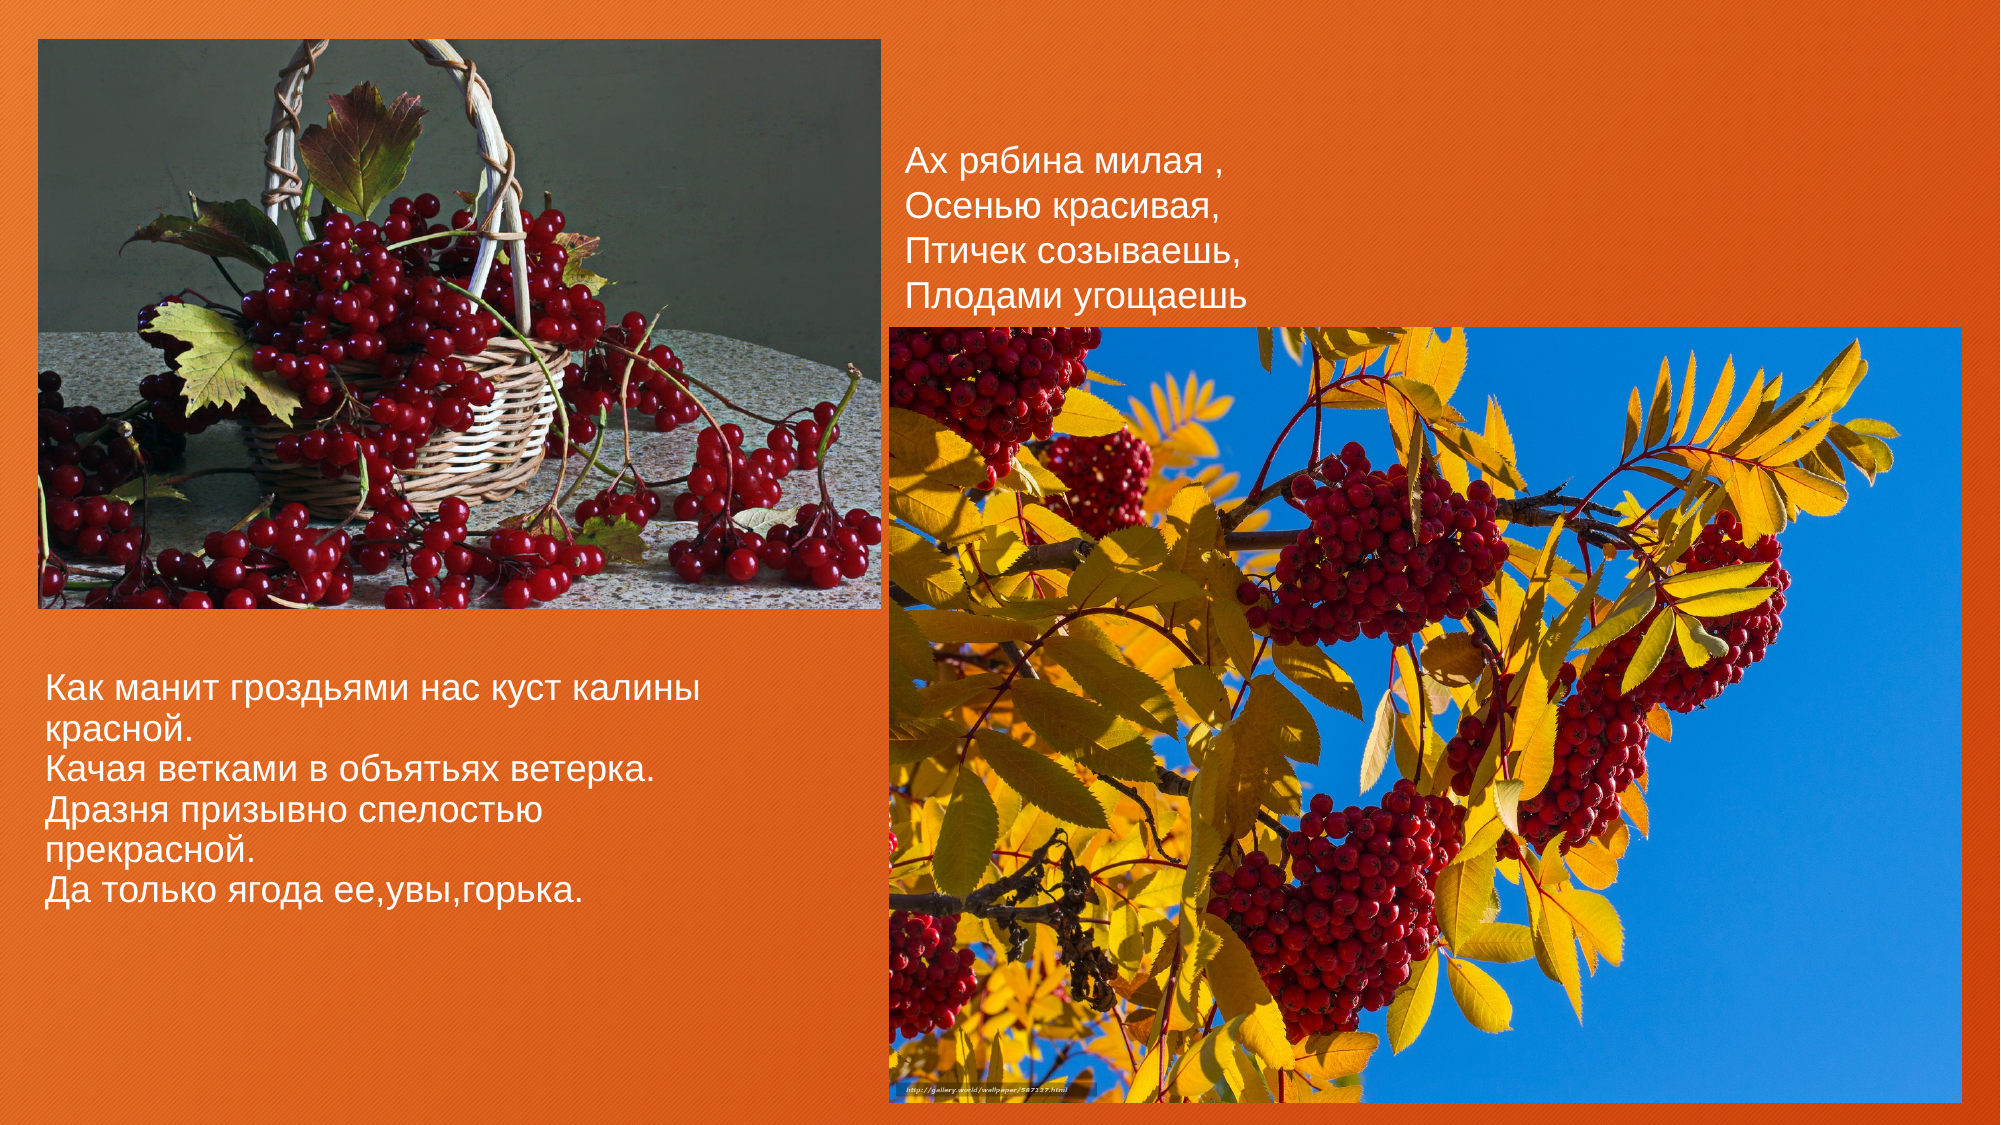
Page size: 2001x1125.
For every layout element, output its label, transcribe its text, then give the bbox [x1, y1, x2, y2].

title Как манит гроздьями нас куст калины красной. Качая ветками в объятьях ветерка. Дразня призывно спелостью прекрасной. Да только ягода ее,увы,горька. [29, 608, 773, 971]
picture [889, 327, 1962, 1103]
text_box Ах рябина милая , Осенью красивая, Птичек созываешь, Плодами угощаешь [889, 128, 1428, 327]
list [38, 39, 882, 609]
